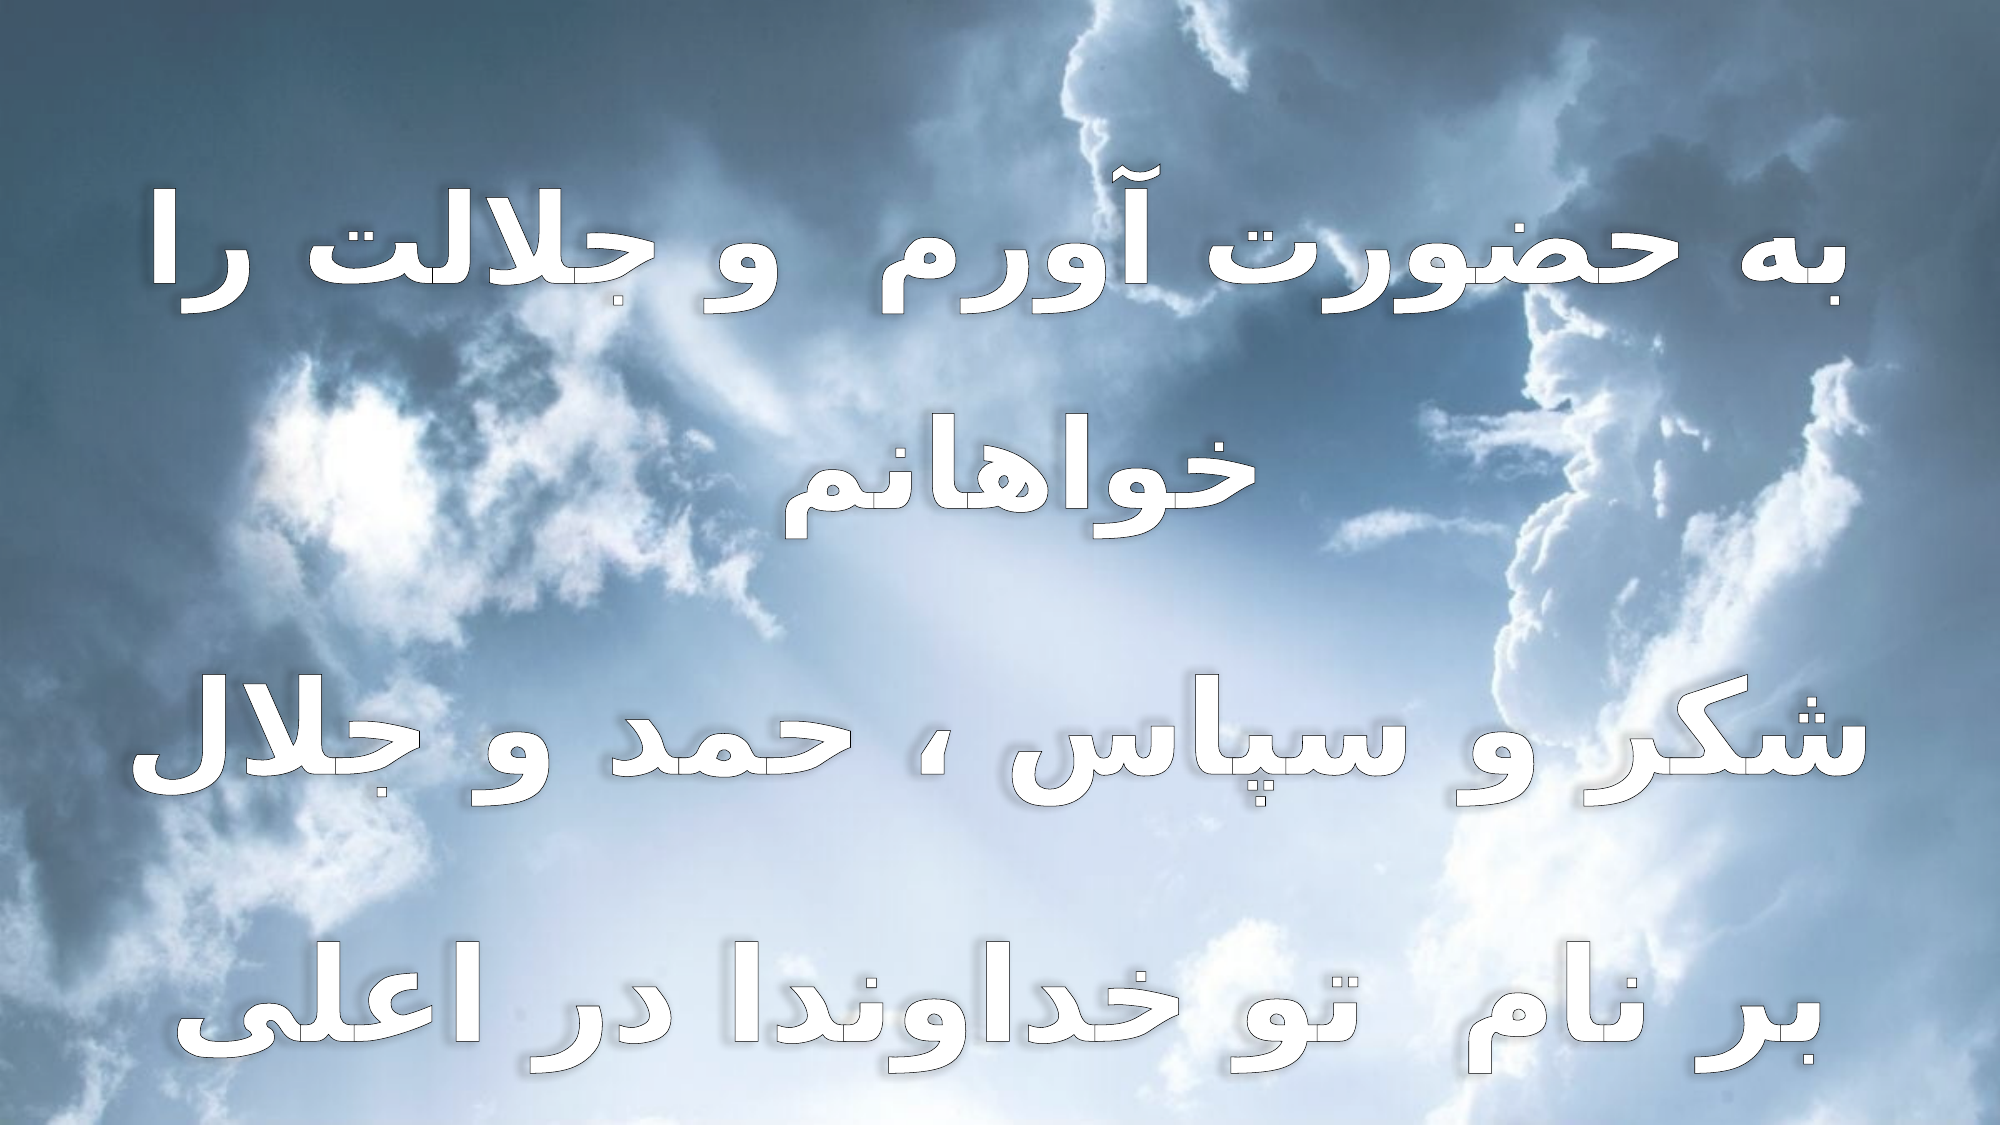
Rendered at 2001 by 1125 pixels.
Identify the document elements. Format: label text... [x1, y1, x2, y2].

list به حضورت آورم و جلالت را خواهانم شكر و سپاس ، حمد و جلال بر نام تو خداوندا در اعلى عليين [0, 0, 2000, 1125]
